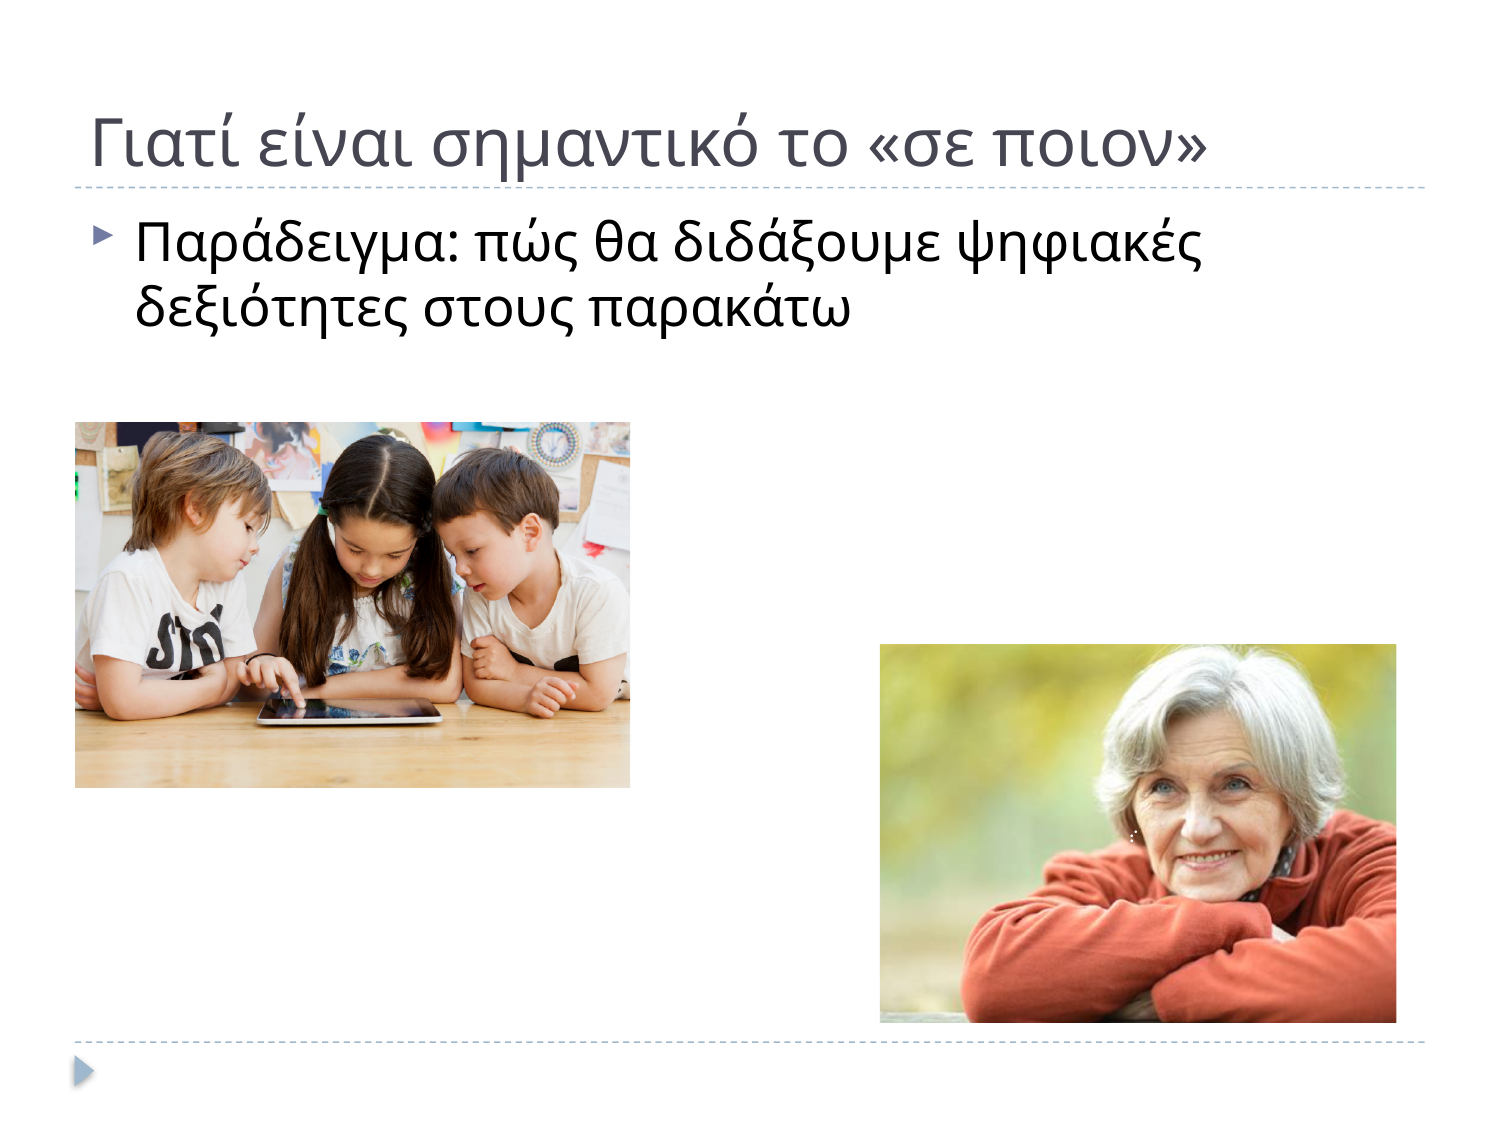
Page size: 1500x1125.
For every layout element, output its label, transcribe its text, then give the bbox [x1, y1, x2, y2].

picture [879, 644, 1397, 1023]
picture [74, 422, 631, 788]
list Παράδειγμα: πώς θα διδάξουμε ψηφιακές δεξιότητες στους παρακάτω [75, 200, 1425, 1010]
title Γιατί είναι σημαντικό το «σε ποιον» [75, 24, 1425, 188]
